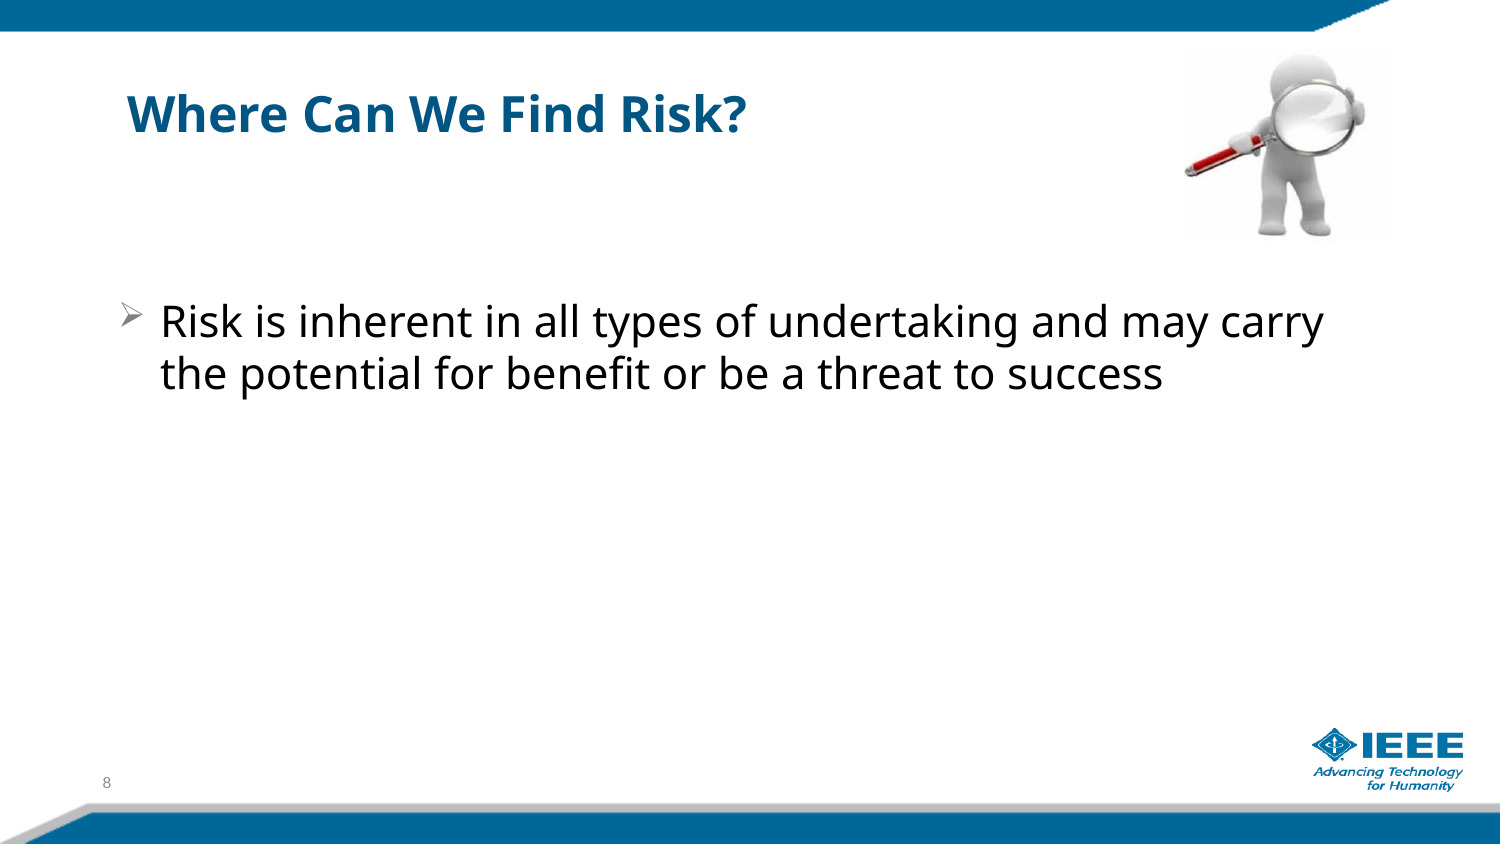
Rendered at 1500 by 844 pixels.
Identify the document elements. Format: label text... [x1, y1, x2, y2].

slide_number 8 [87, 759, 200, 805]
picture [0, 0, 1500, 844]
list Risk is inherent in all types of undertaking and may carry the potential for benefit or be a threat to success [102, 224, 1398, 710]
title Where Can We Find Risk? [112, 74, 1178, 216]
